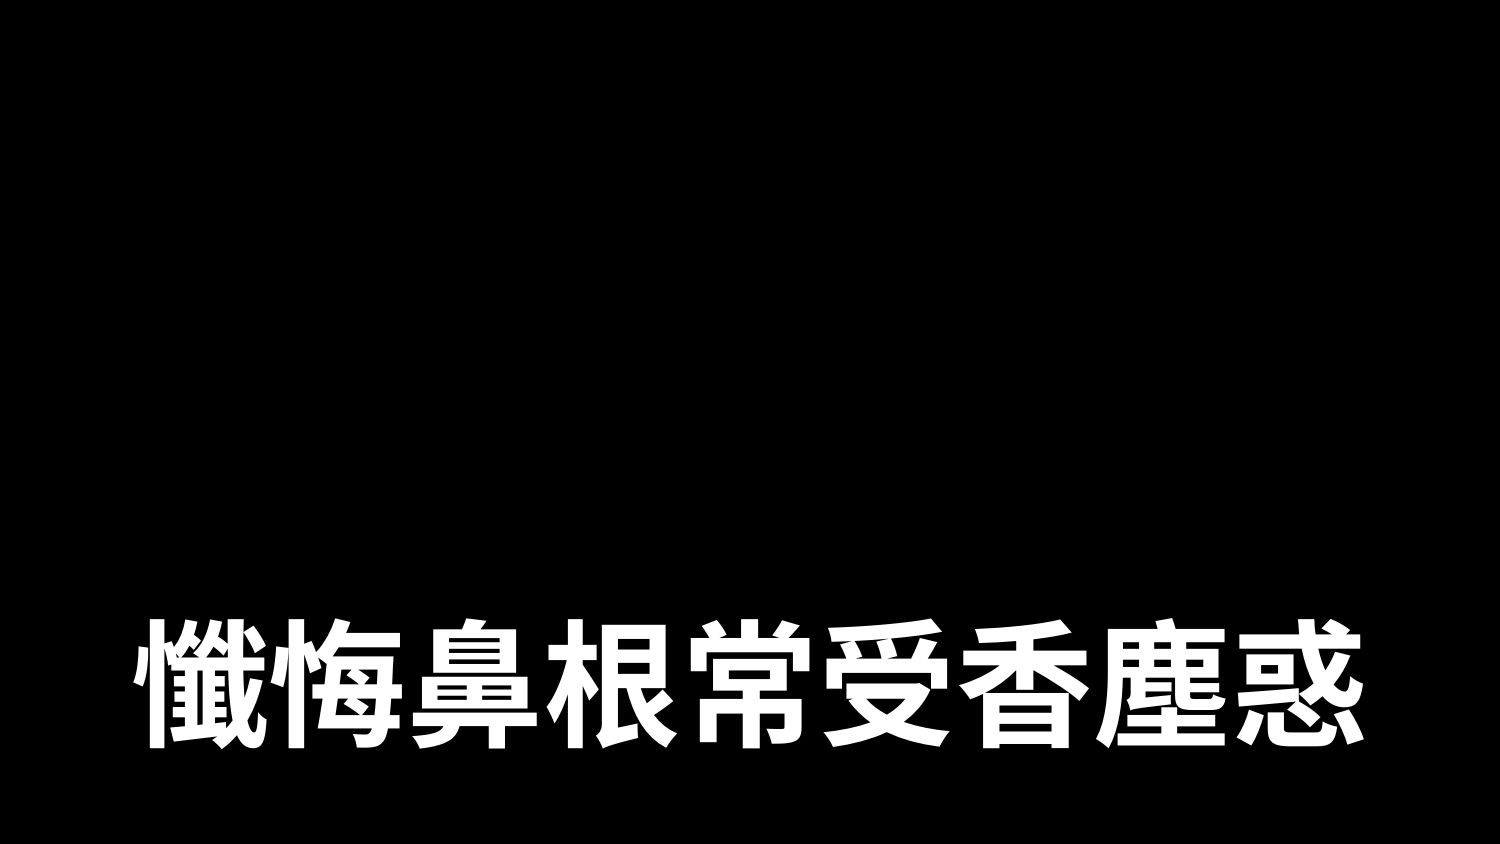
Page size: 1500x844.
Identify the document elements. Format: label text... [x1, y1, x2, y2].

title 懺悔鼻根常受香塵惑 [75, 610, 1425, 752]
